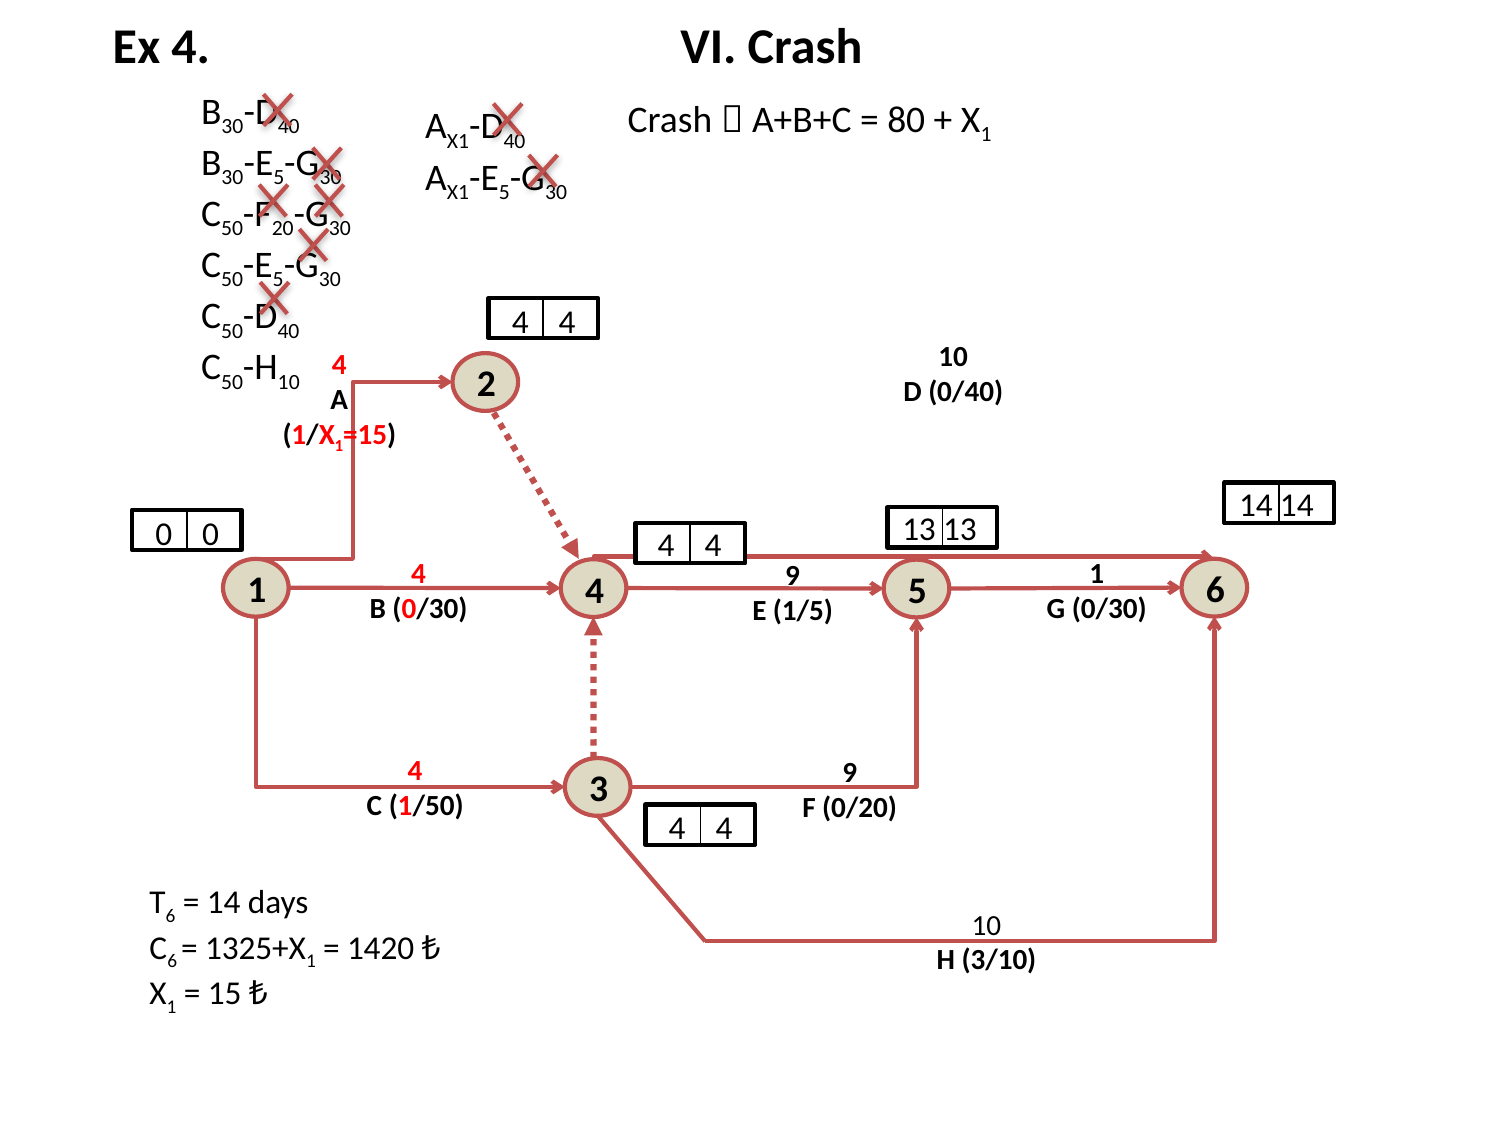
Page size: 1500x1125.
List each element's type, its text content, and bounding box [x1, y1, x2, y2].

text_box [528, 154, 558, 187]
text_box Crash  A+B+C = 80 + X1 [612, 87, 1334, 154]
text_box VI. Crash [665, 6, 893, 81]
text_box Ex 4. [97, 6, 542, 81]
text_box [263, 93, 293, 126]
text_box AX1-D40 AX1-E5-G30 [410, 94, 643, 212]
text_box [312, 147, 342, 180]
text_box B30-D40 B30-E5-G30 C50-F20-G30 C50-E5-G30 C50-D40 C50-H10 [186, 79, 419, 296]
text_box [131, 297, 1335, 985]
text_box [299, 228, 329, 261]
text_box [260, 281, 290, 314]
text_box T6 = 14 days C6 = 1325+X1 = 1420 ₺ X1 = 15 ₺ [134, 992, 510, 1025]
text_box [493, 103, 523, 136]
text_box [315, 184, 345, 217]
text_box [259, 184, 289, 217]
